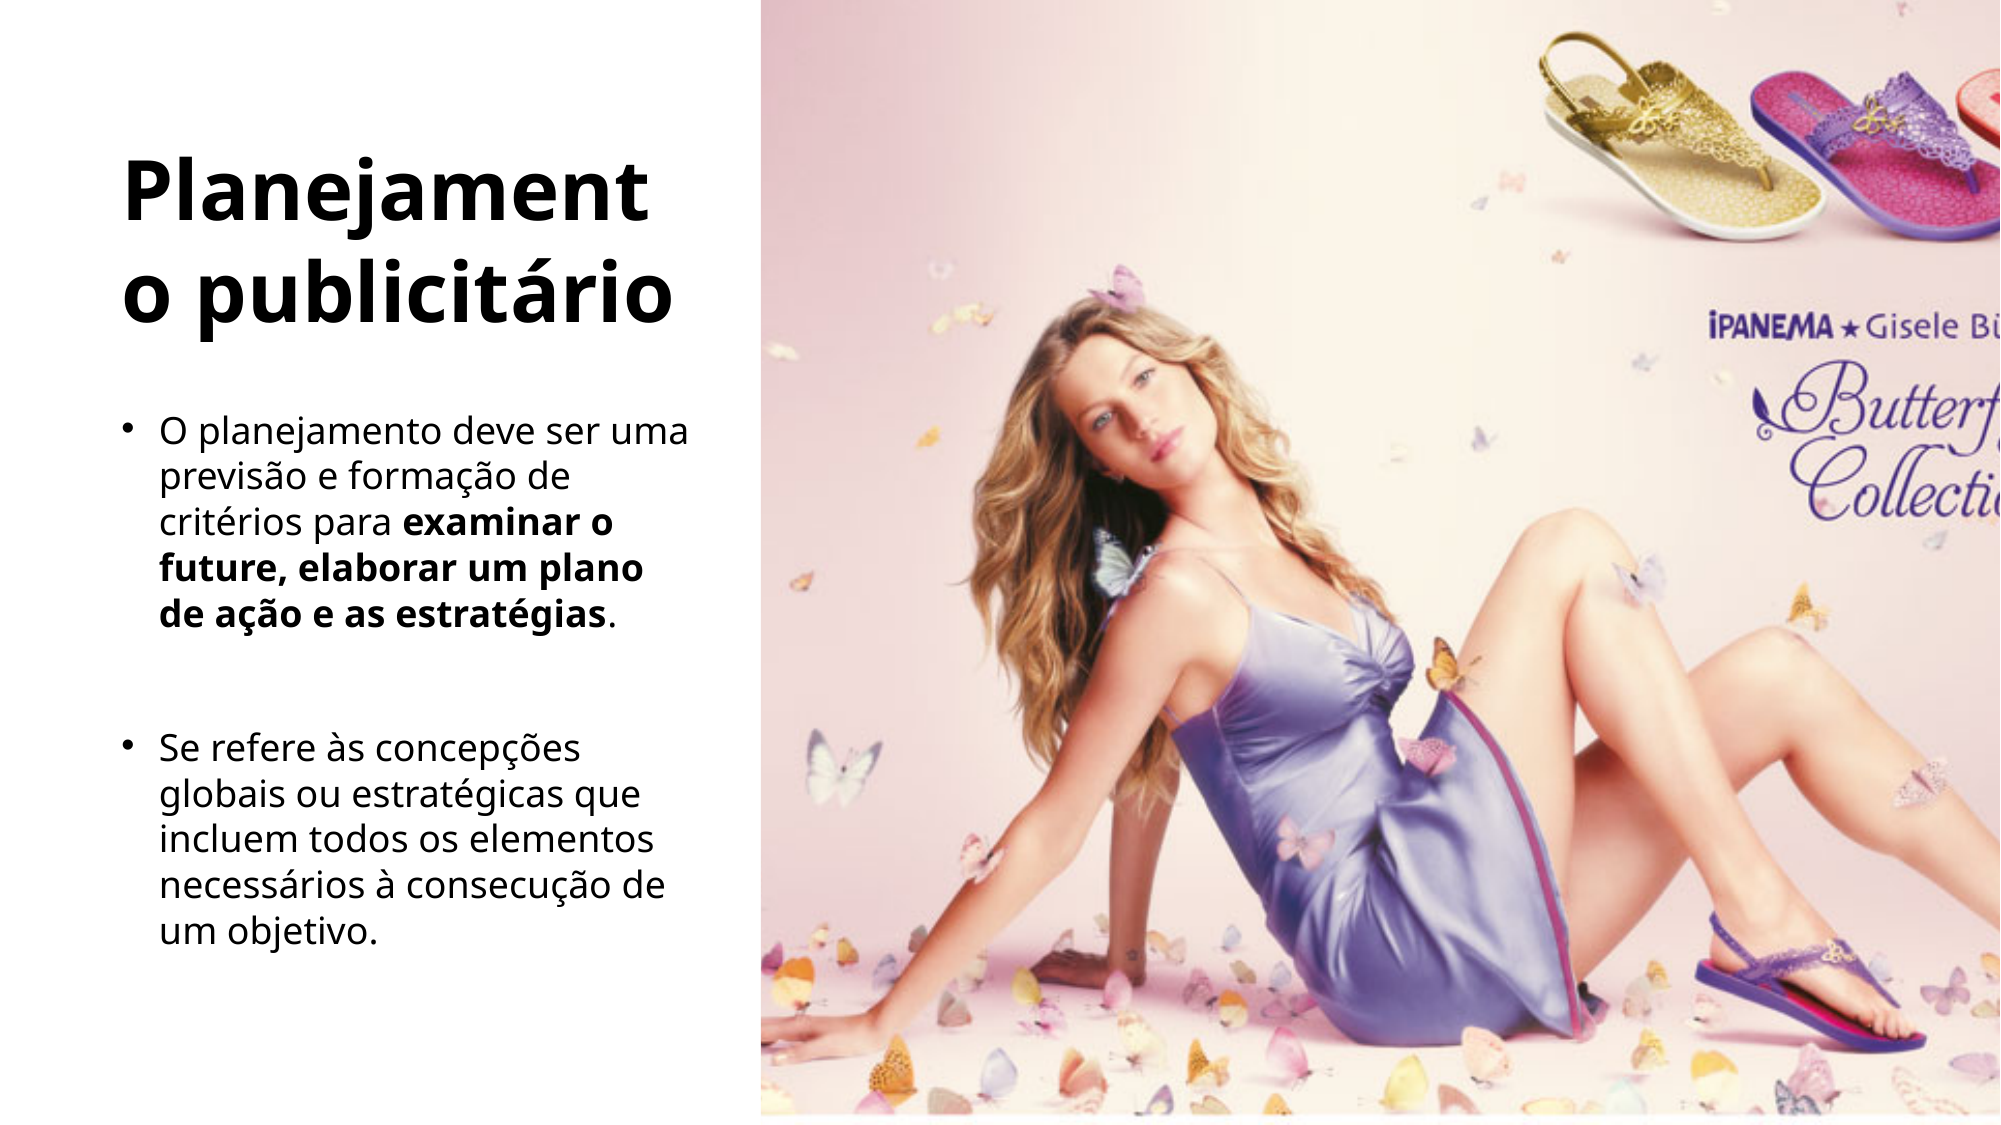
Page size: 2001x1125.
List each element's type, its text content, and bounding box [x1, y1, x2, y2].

picture [760, 0, 2000, 1125]
text_box Planejamento publicitário [106, 103, 706, 379]
list O planejamento deve ser uma previsão e formação de critérios para examinar o future, elaborar um plano de ação e as estratégias. Se refere às concepções globais ou estratégicas que incluem todos os elementos necessários à consecução de um objetivo. [106, 399, 706, 1021]
